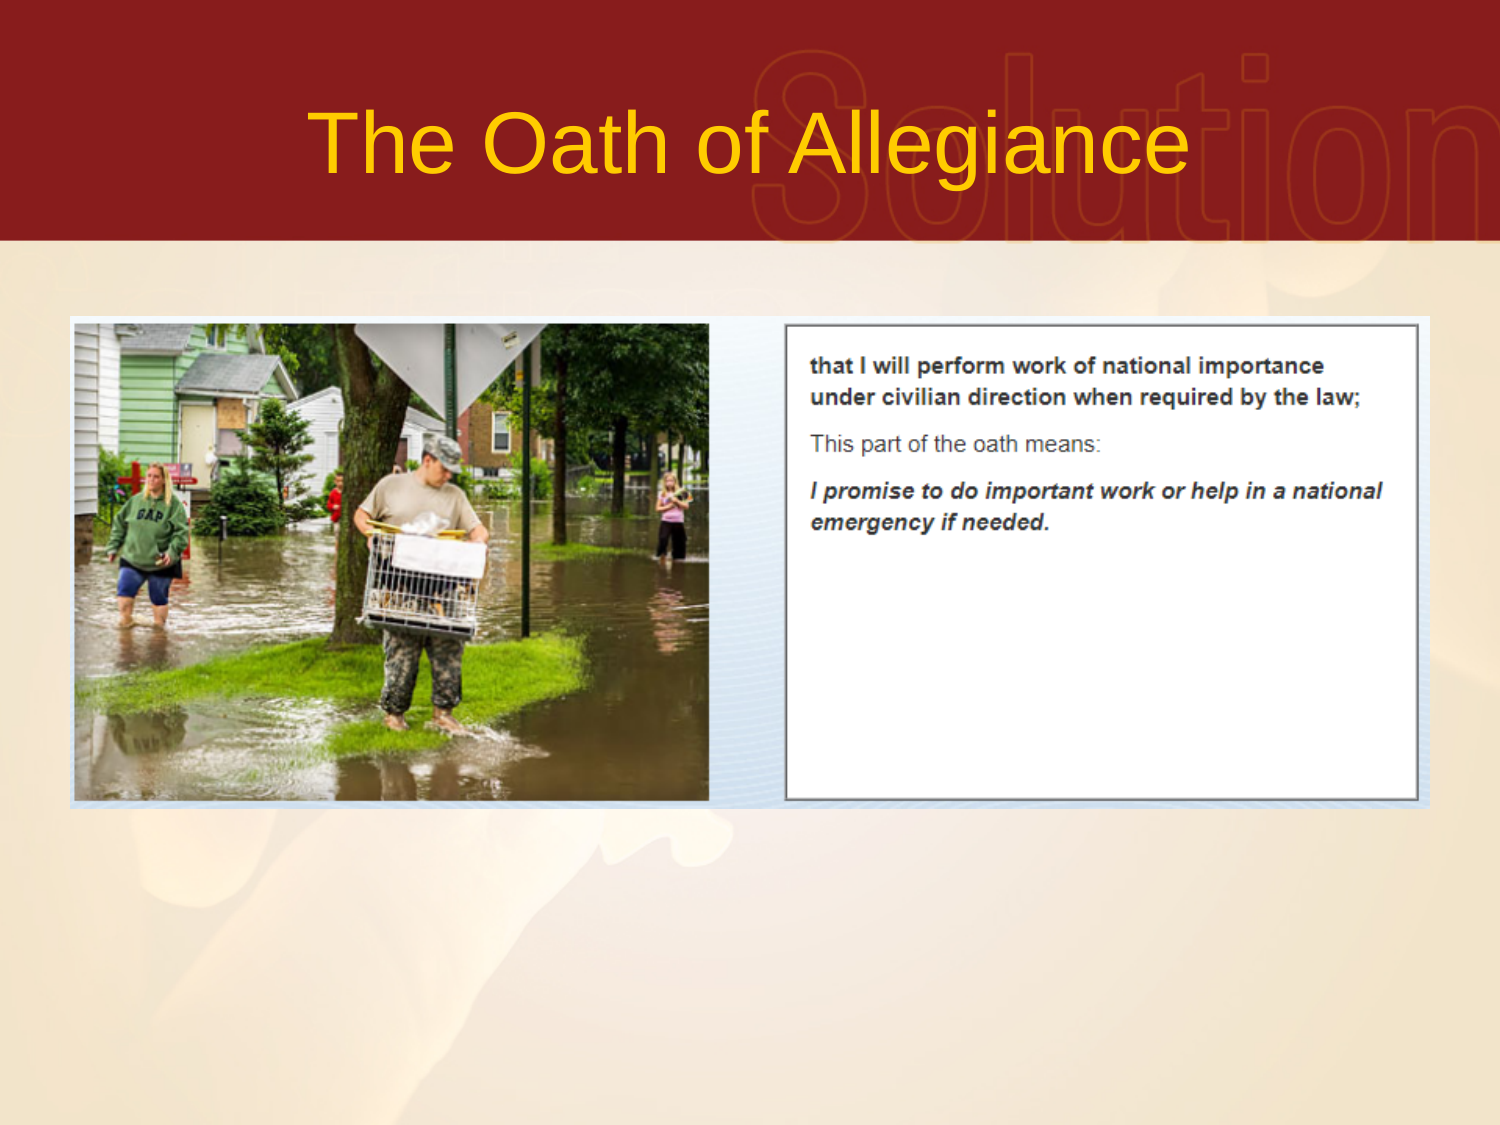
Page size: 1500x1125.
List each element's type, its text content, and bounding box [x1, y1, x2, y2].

picture [0, 0, 1500, 1125]
title The Oath of Allegiance [75, 45, 1425, 233]
